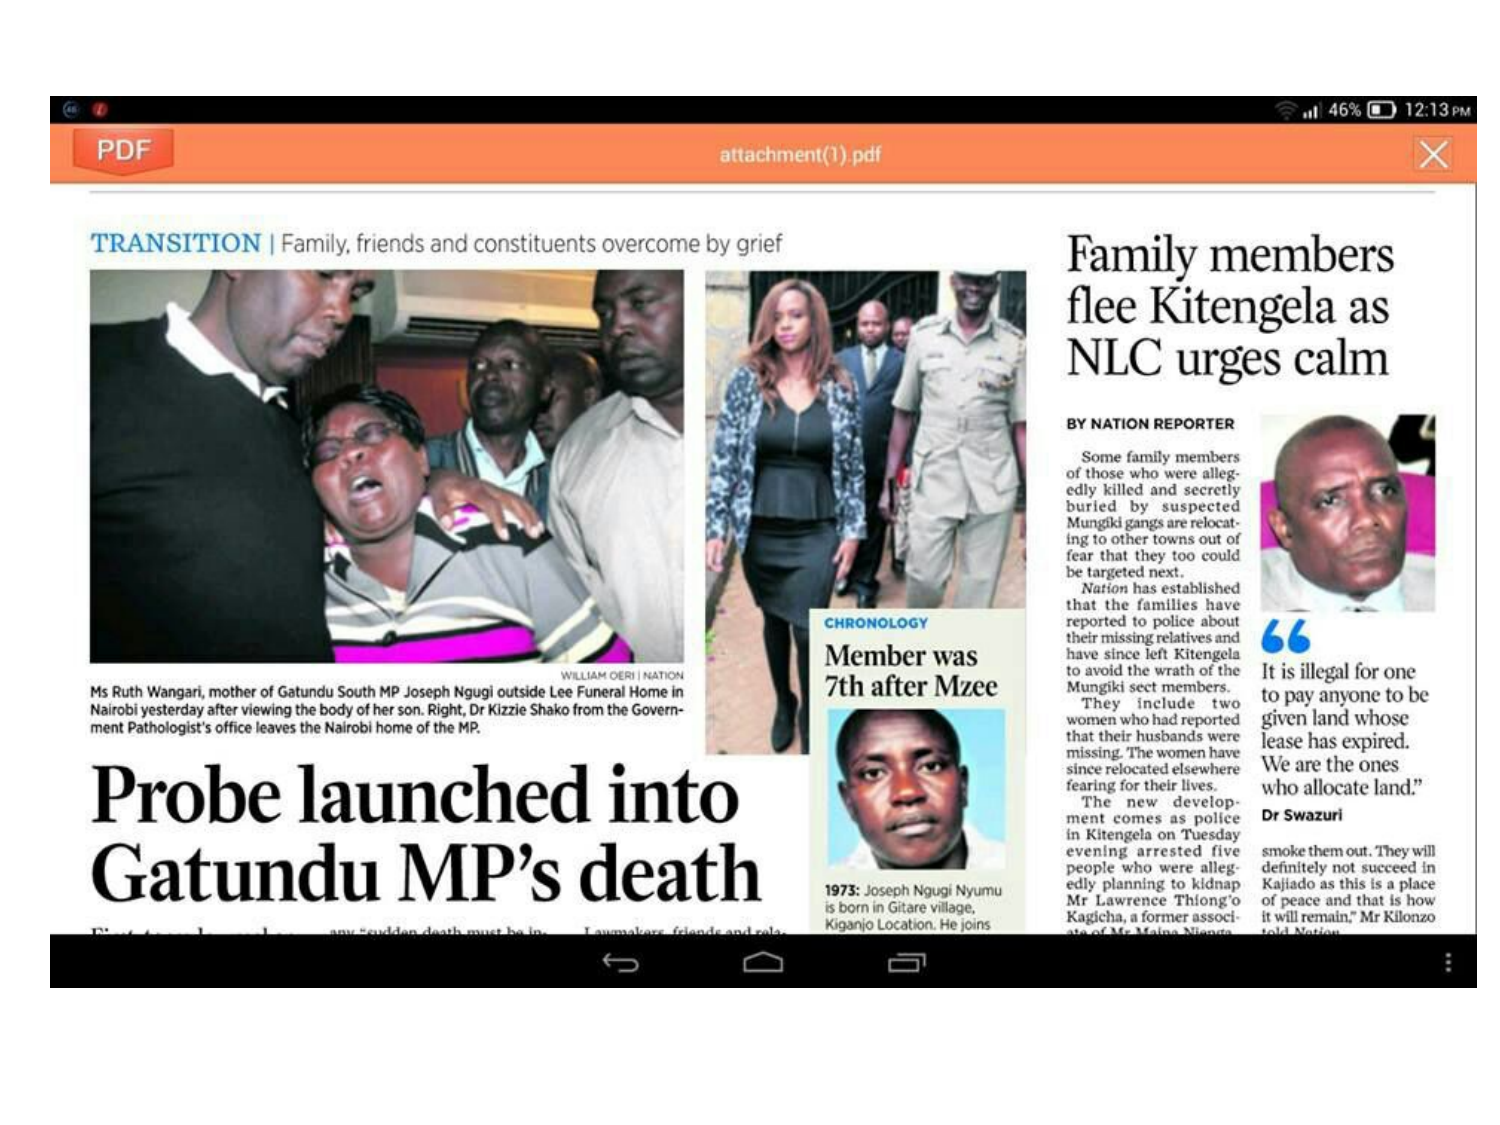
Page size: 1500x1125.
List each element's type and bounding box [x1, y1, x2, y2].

list [49, 96, 1477, 988]
